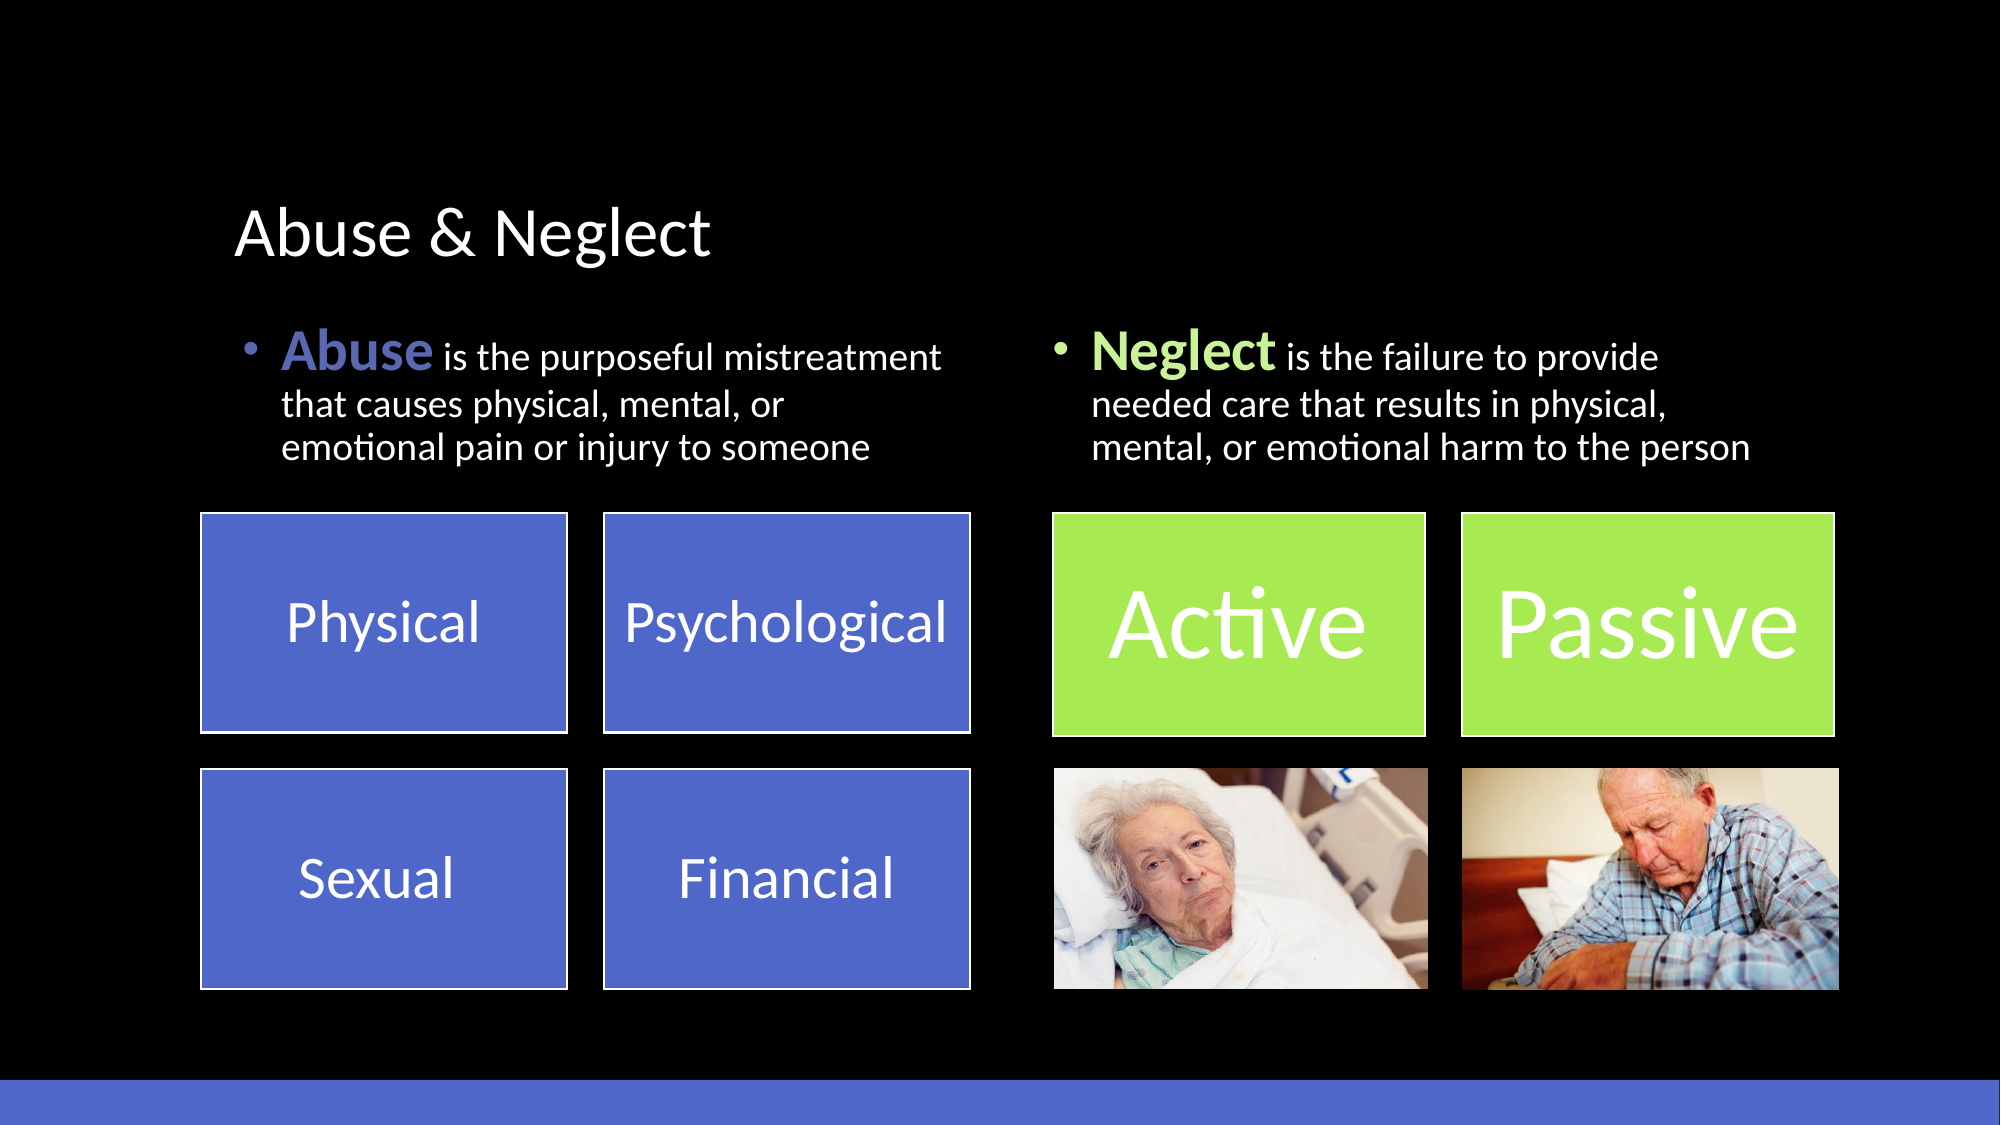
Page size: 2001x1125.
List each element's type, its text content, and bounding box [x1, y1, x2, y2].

picture [1054, 768, 1428, 989]
title Abuse & Neglect [219, 76, 1780, 279]
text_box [1032, 512, 1854, 736]
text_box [138, 512, 1034, 989]
picture [1462, 768, 1839, 990]
list Neglect is the failure to provide needed care that results in physical, mental, or emotional harm to the person [1029, 311, 1780, 480]
list Abuse is the purposeful mistreatment that causes physical, mental, or emotional pain or injury to someone [219, 311, 970, 480]
